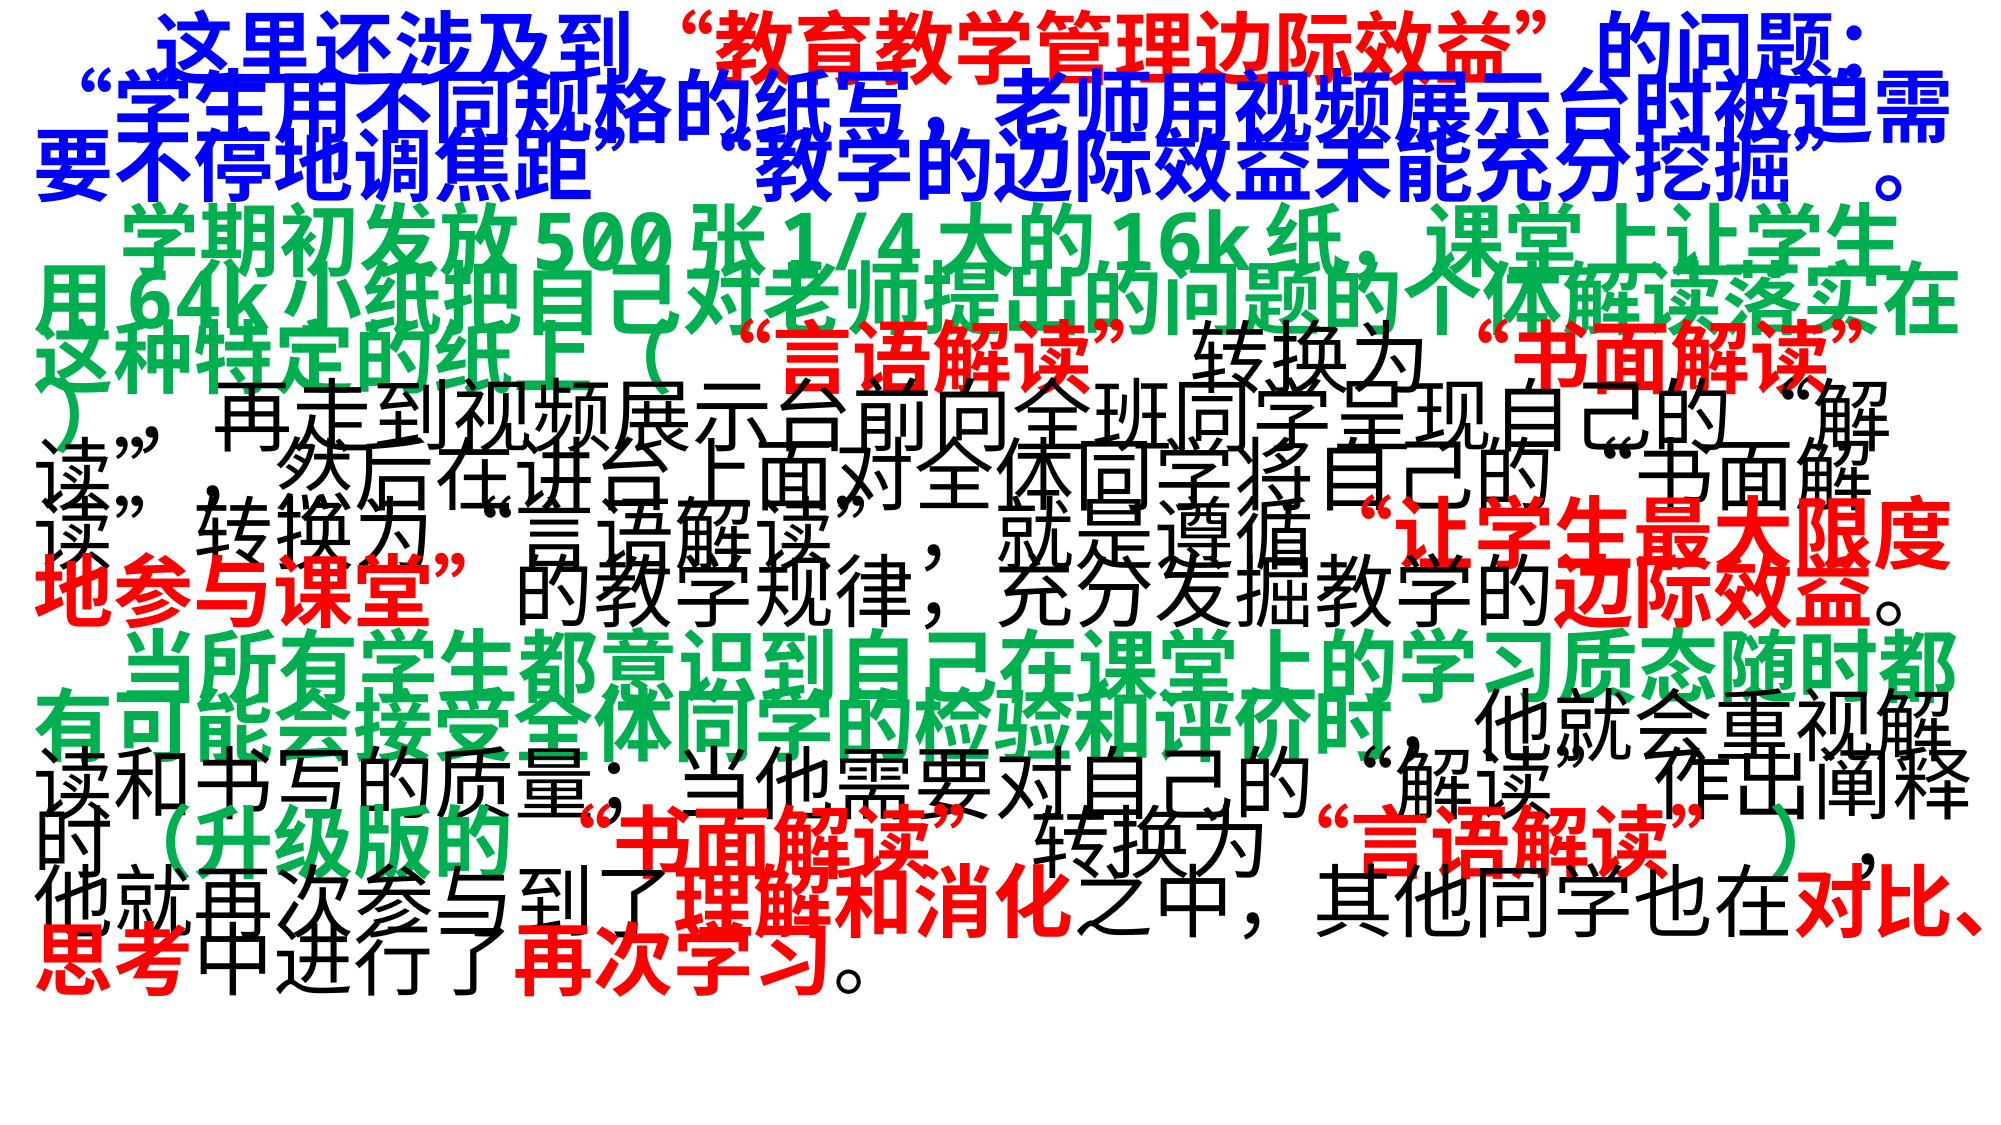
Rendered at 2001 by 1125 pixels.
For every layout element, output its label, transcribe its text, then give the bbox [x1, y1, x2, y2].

list 这里还涉及到“教育教学管理边际效益”的问题：“学生用不同规格的纸写，老师用视频展示台时被迫需要不停地调焦距”“教学的边际效益未能充分挖掘”。 学期初发放500张1/4大的16k纸，课堂上让学生用64k小纸把自己对老师提出的问题的个体解读落实在这种特定的纸上（ “言语解读” 转换为“书面解读” ），再走到视频展示台前向全班同学呈现自己的“解读”，然后在讲台上面对全体同学将自己的“书面解读”转换为“言语解读”，就是遵循“让学生最大限度地参与课堂”的教学规律，充分发掘教学的边际效益。 当所有学生都意识到自己在课堂上的学习质态随时都有可能会接受全体同学的检验和评价时，他就会重视解读和书写的质量；当他需要对自己的“解读” 作出阐释时（升级版的 “书面解读” 转换为“言语解读” ），他就再次参与到了理解和消化之中，其他同学也在对比、思考中进行了再次学习。 [18, 27, 1988, 1104]
